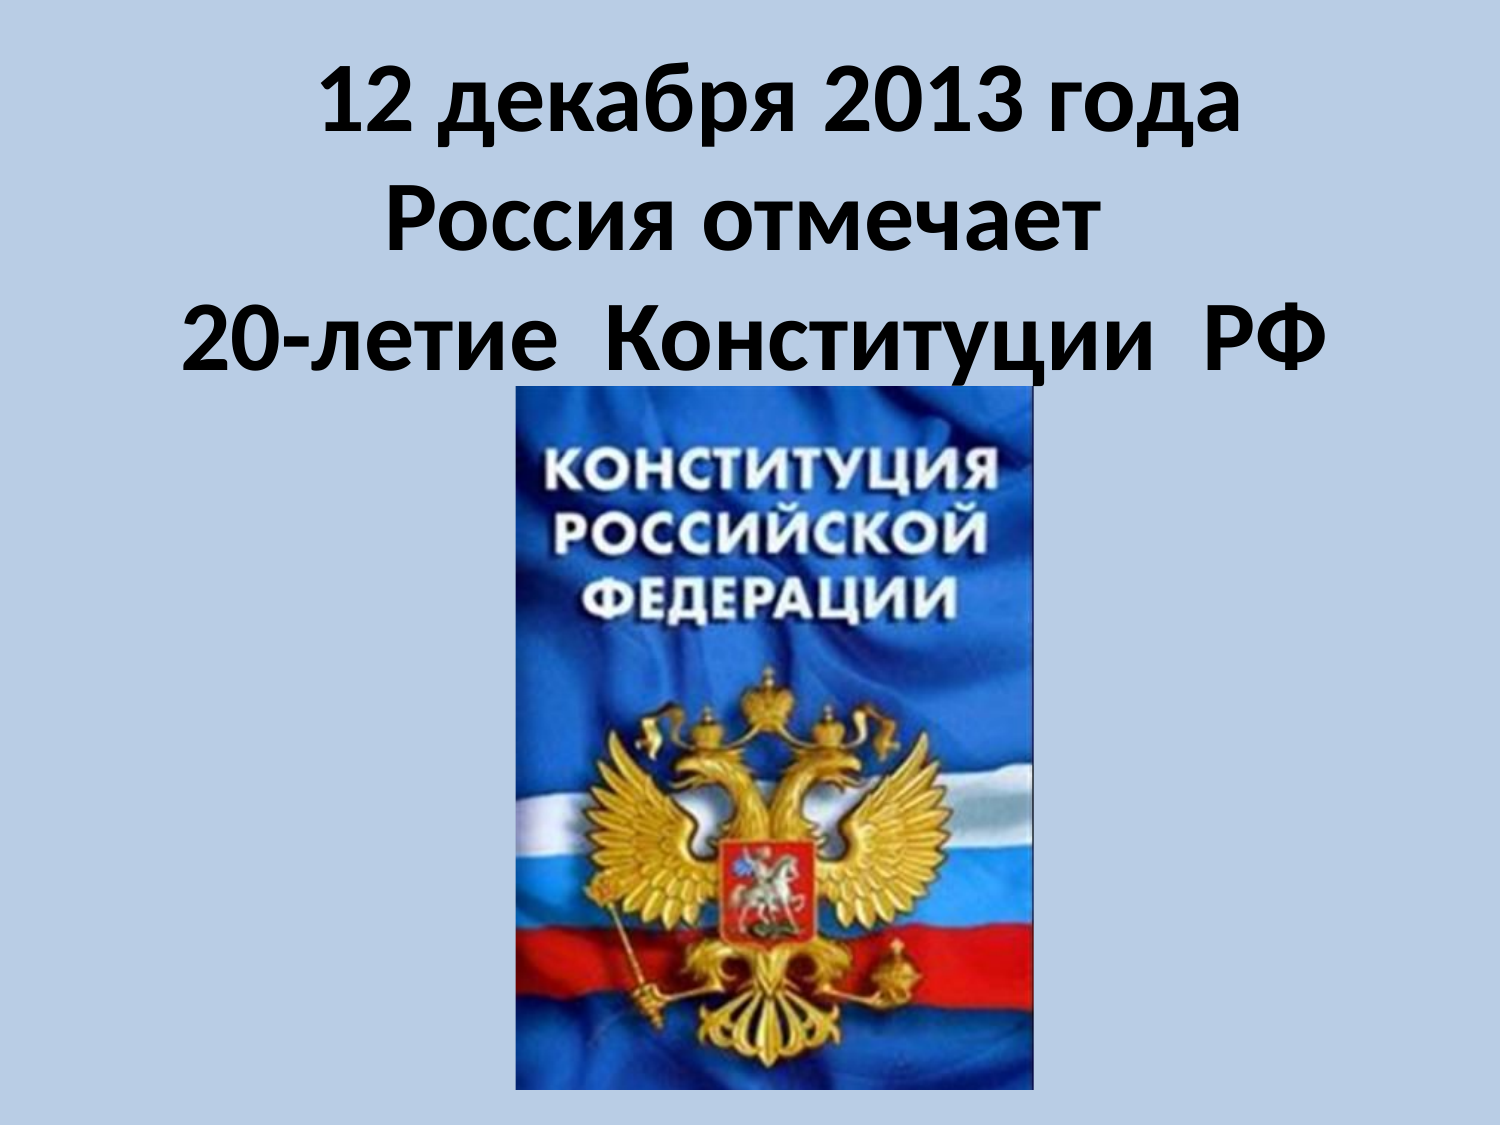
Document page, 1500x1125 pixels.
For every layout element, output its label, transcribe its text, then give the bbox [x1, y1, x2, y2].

title 12 декабря 2013 года Россия отмечает 20-летие Конституции РФ [70, 152, 1430, 270]
picture [515, 386, 1034, 1090]
